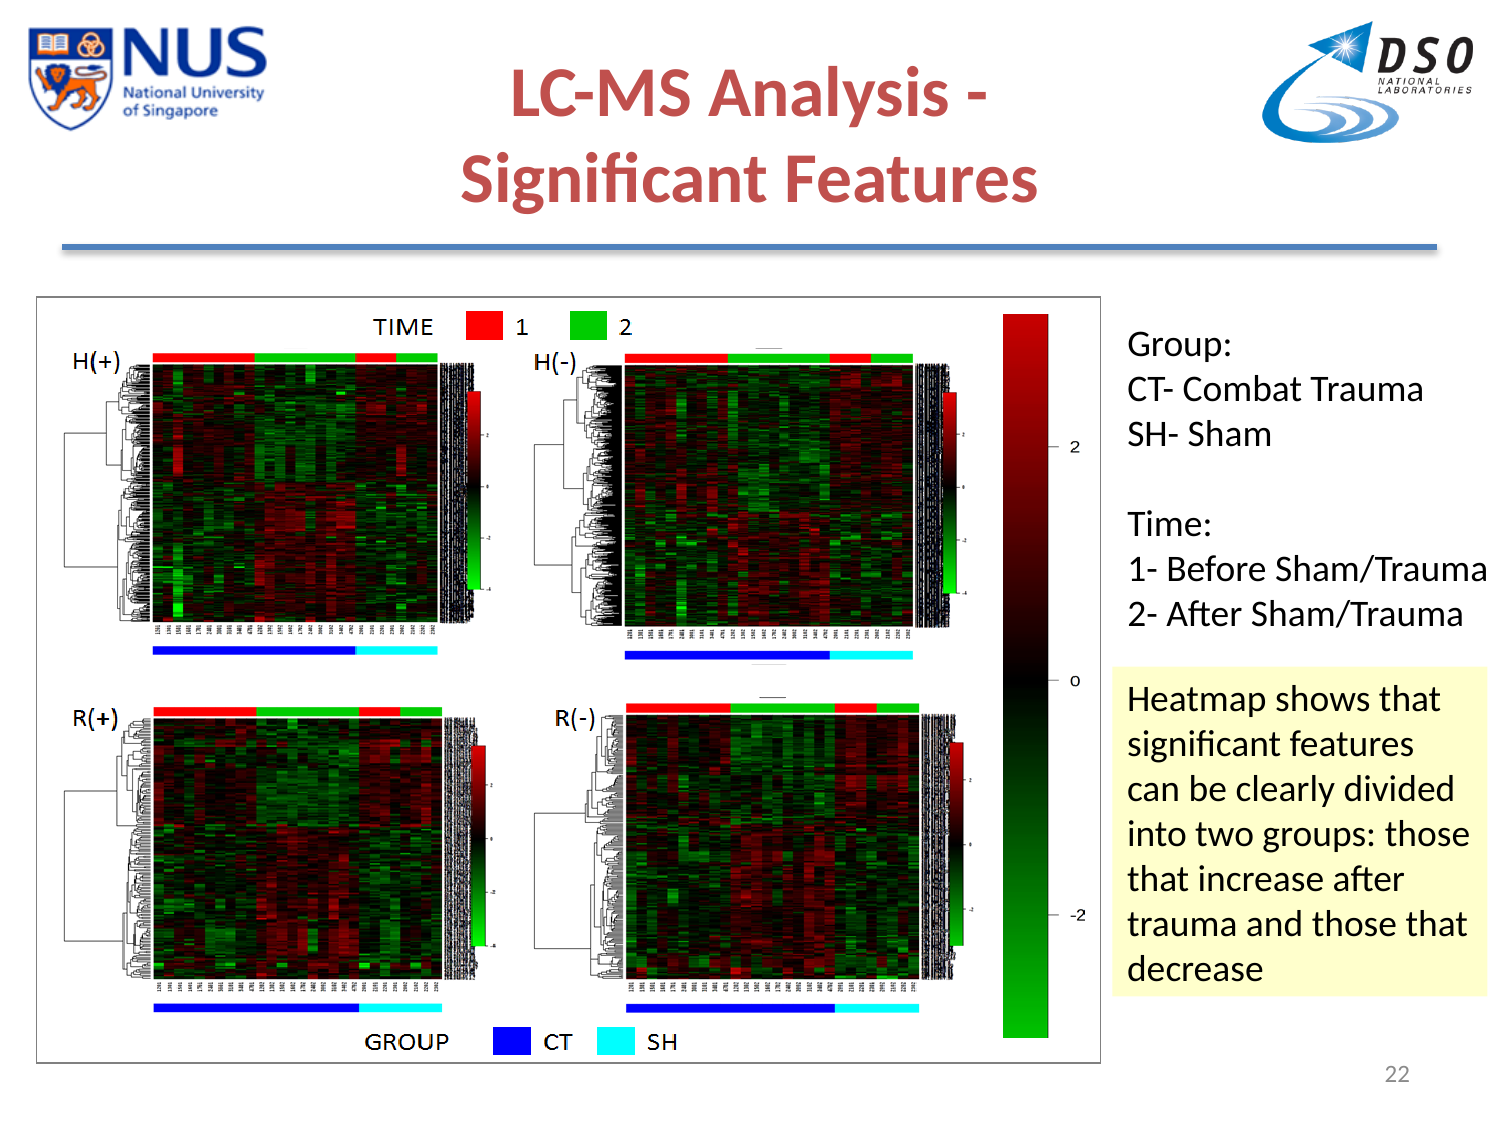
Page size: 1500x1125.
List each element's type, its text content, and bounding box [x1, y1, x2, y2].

title LC-MS Analysis - Significant Features [75, 37, 1425, 225]
picture [0, 0, 297, 150]
picture [37, 297, 1101, 1063]
slide_number 22 [1074, 1042, 1425, 1103]
picture [1262, 21, 1473, 143]
text_box Heatmap shows that significant features can be clearly divided into two groups: those that increase after trauma and those that decrease [1112, 666, 1488, 997]
text_box Group: CT- Combat Trauma SH- Sham Time: 1- Before Sham/Trauma 2- After Sham/Trauma [1112, 311, 1500, 642]
